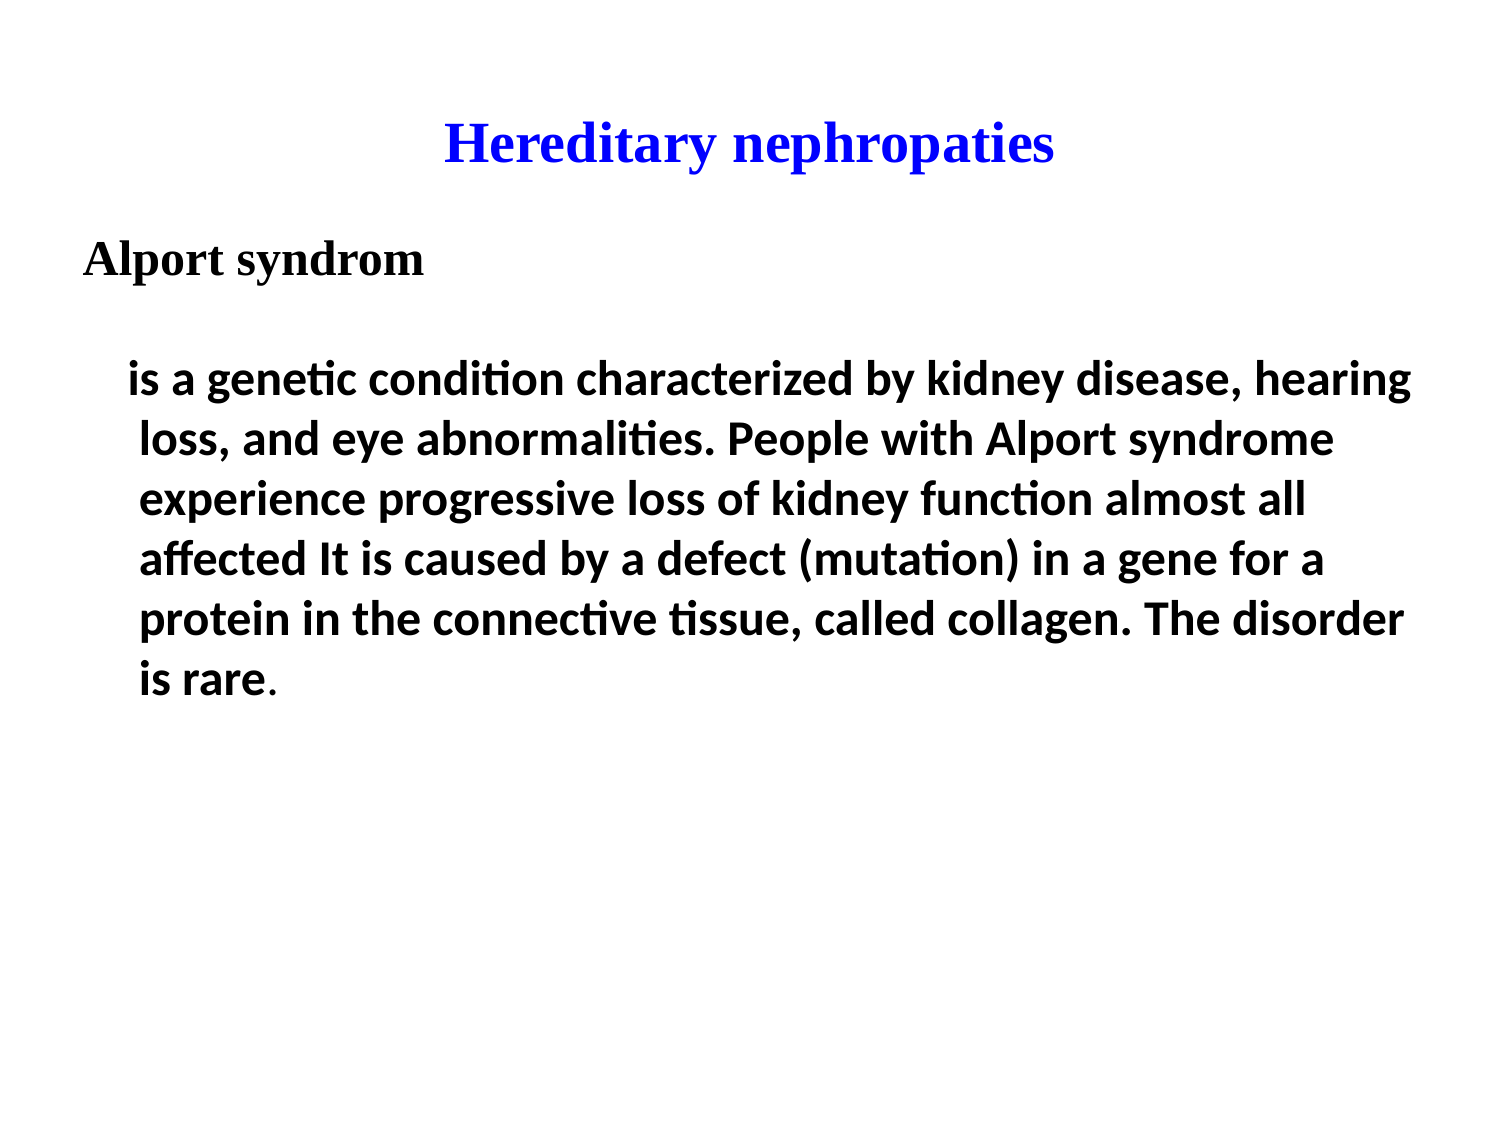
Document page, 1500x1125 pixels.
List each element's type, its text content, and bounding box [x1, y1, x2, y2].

list Alport syndrom is a genetic condition characterized by kidney disease, hearing loss, and eye abnormalities. People with Alport syndrome experience progressive loss of kidney function almost all affected It is caused by a defect (mutation) in a gene for a protein in the connective tissue, called collagen. The disorder is rare. [74, 216, 1448, 1081]
title Hereditary nephropaties [74, 44, 1426, 216]
